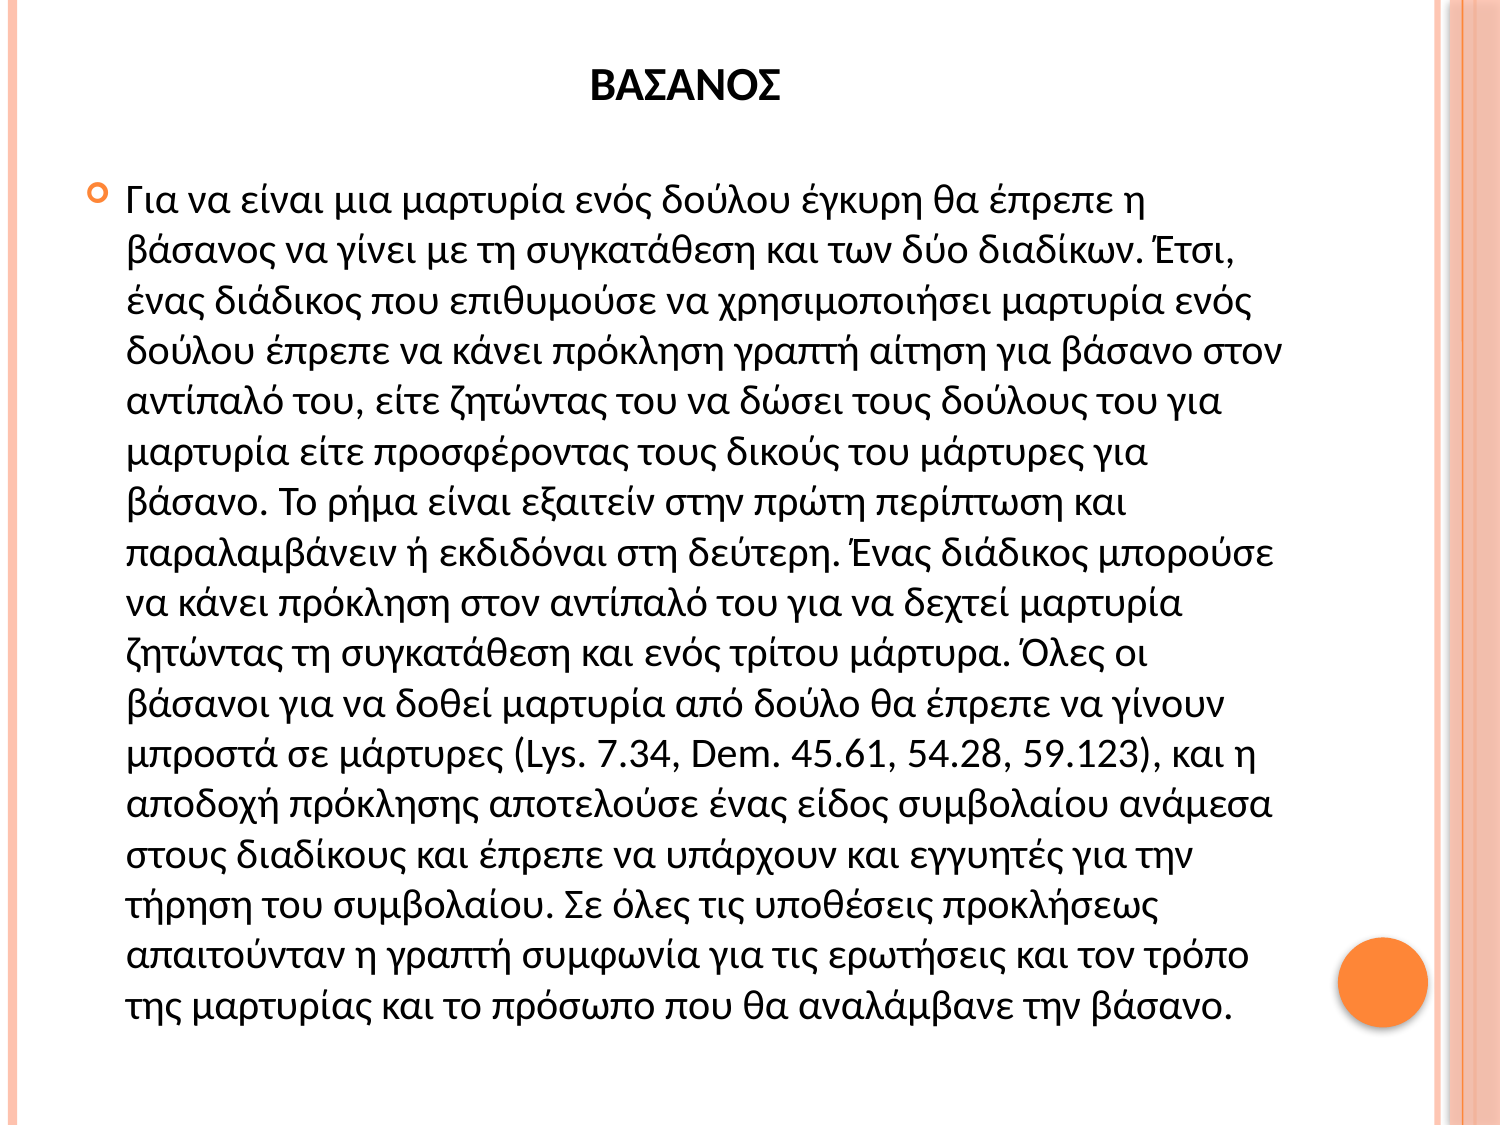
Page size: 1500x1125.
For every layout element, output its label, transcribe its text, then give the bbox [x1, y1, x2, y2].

title ΒΑΣΑΝΟΣ [70, 45, 1300, 118]
list Για να είναι μια μαρτυρία ενός δούλου έγκυρη θα έπρεπε η βάσανος να γίνει με τη συγκατάθεση και των δύο διαδίκων. Έτσι, ένας διάδικος που επιθυμούσε να χρησιμοποιήσει μαρτυρία ενός δούλου έπρεπε να κάνει πρόκληση γραπτή αίτηση για βάσανο στον αντίπαλό του, είτε ζητώντας του να δώσει τους δούλους του για μαρτυρία είτε προσφέροντας τους δικούς του μάρτυρες για βάσανο. Το ρήμα είναι εξαιτείν στην πρώτη περίπτωση και παραλαμβάνειν ή εκδιδόναι στη δεύτερη. Ένας διάδικος μπορούσε να κάνει πρόκληση στον αντίπαλό του για να δεχτεί μαρτυρία ζητώντας τη συγκατάθεση και ενός τρίτου μάρτυρα. Όλες οι βάσανοι για να δοθεί μαρτυρία από δούλο θα έπρεπε να γίνουν μπροστά σε μάρτυρες (Lys. 7.34, Dem. 45.61, 54.28, 59.123), και η αποδοχή πρόκλησης αποτελούσε ένας είδος συμβολαίου ανάμεσα στους διαδίκους και έπρεπε να υπάρχουν και εγγυητές για την τήρηση του συμβολαίου. Σε όλες τις υποθέσεις προκλήσεως απαιτούνταν η γραπτή συμφωνία για τις ερωτήσεις και τον τρόπο της μαρτυρίας και το πρόσωπο που θα αναλάμβανε την βάσανο. [70, 164, 1300, 1062]
